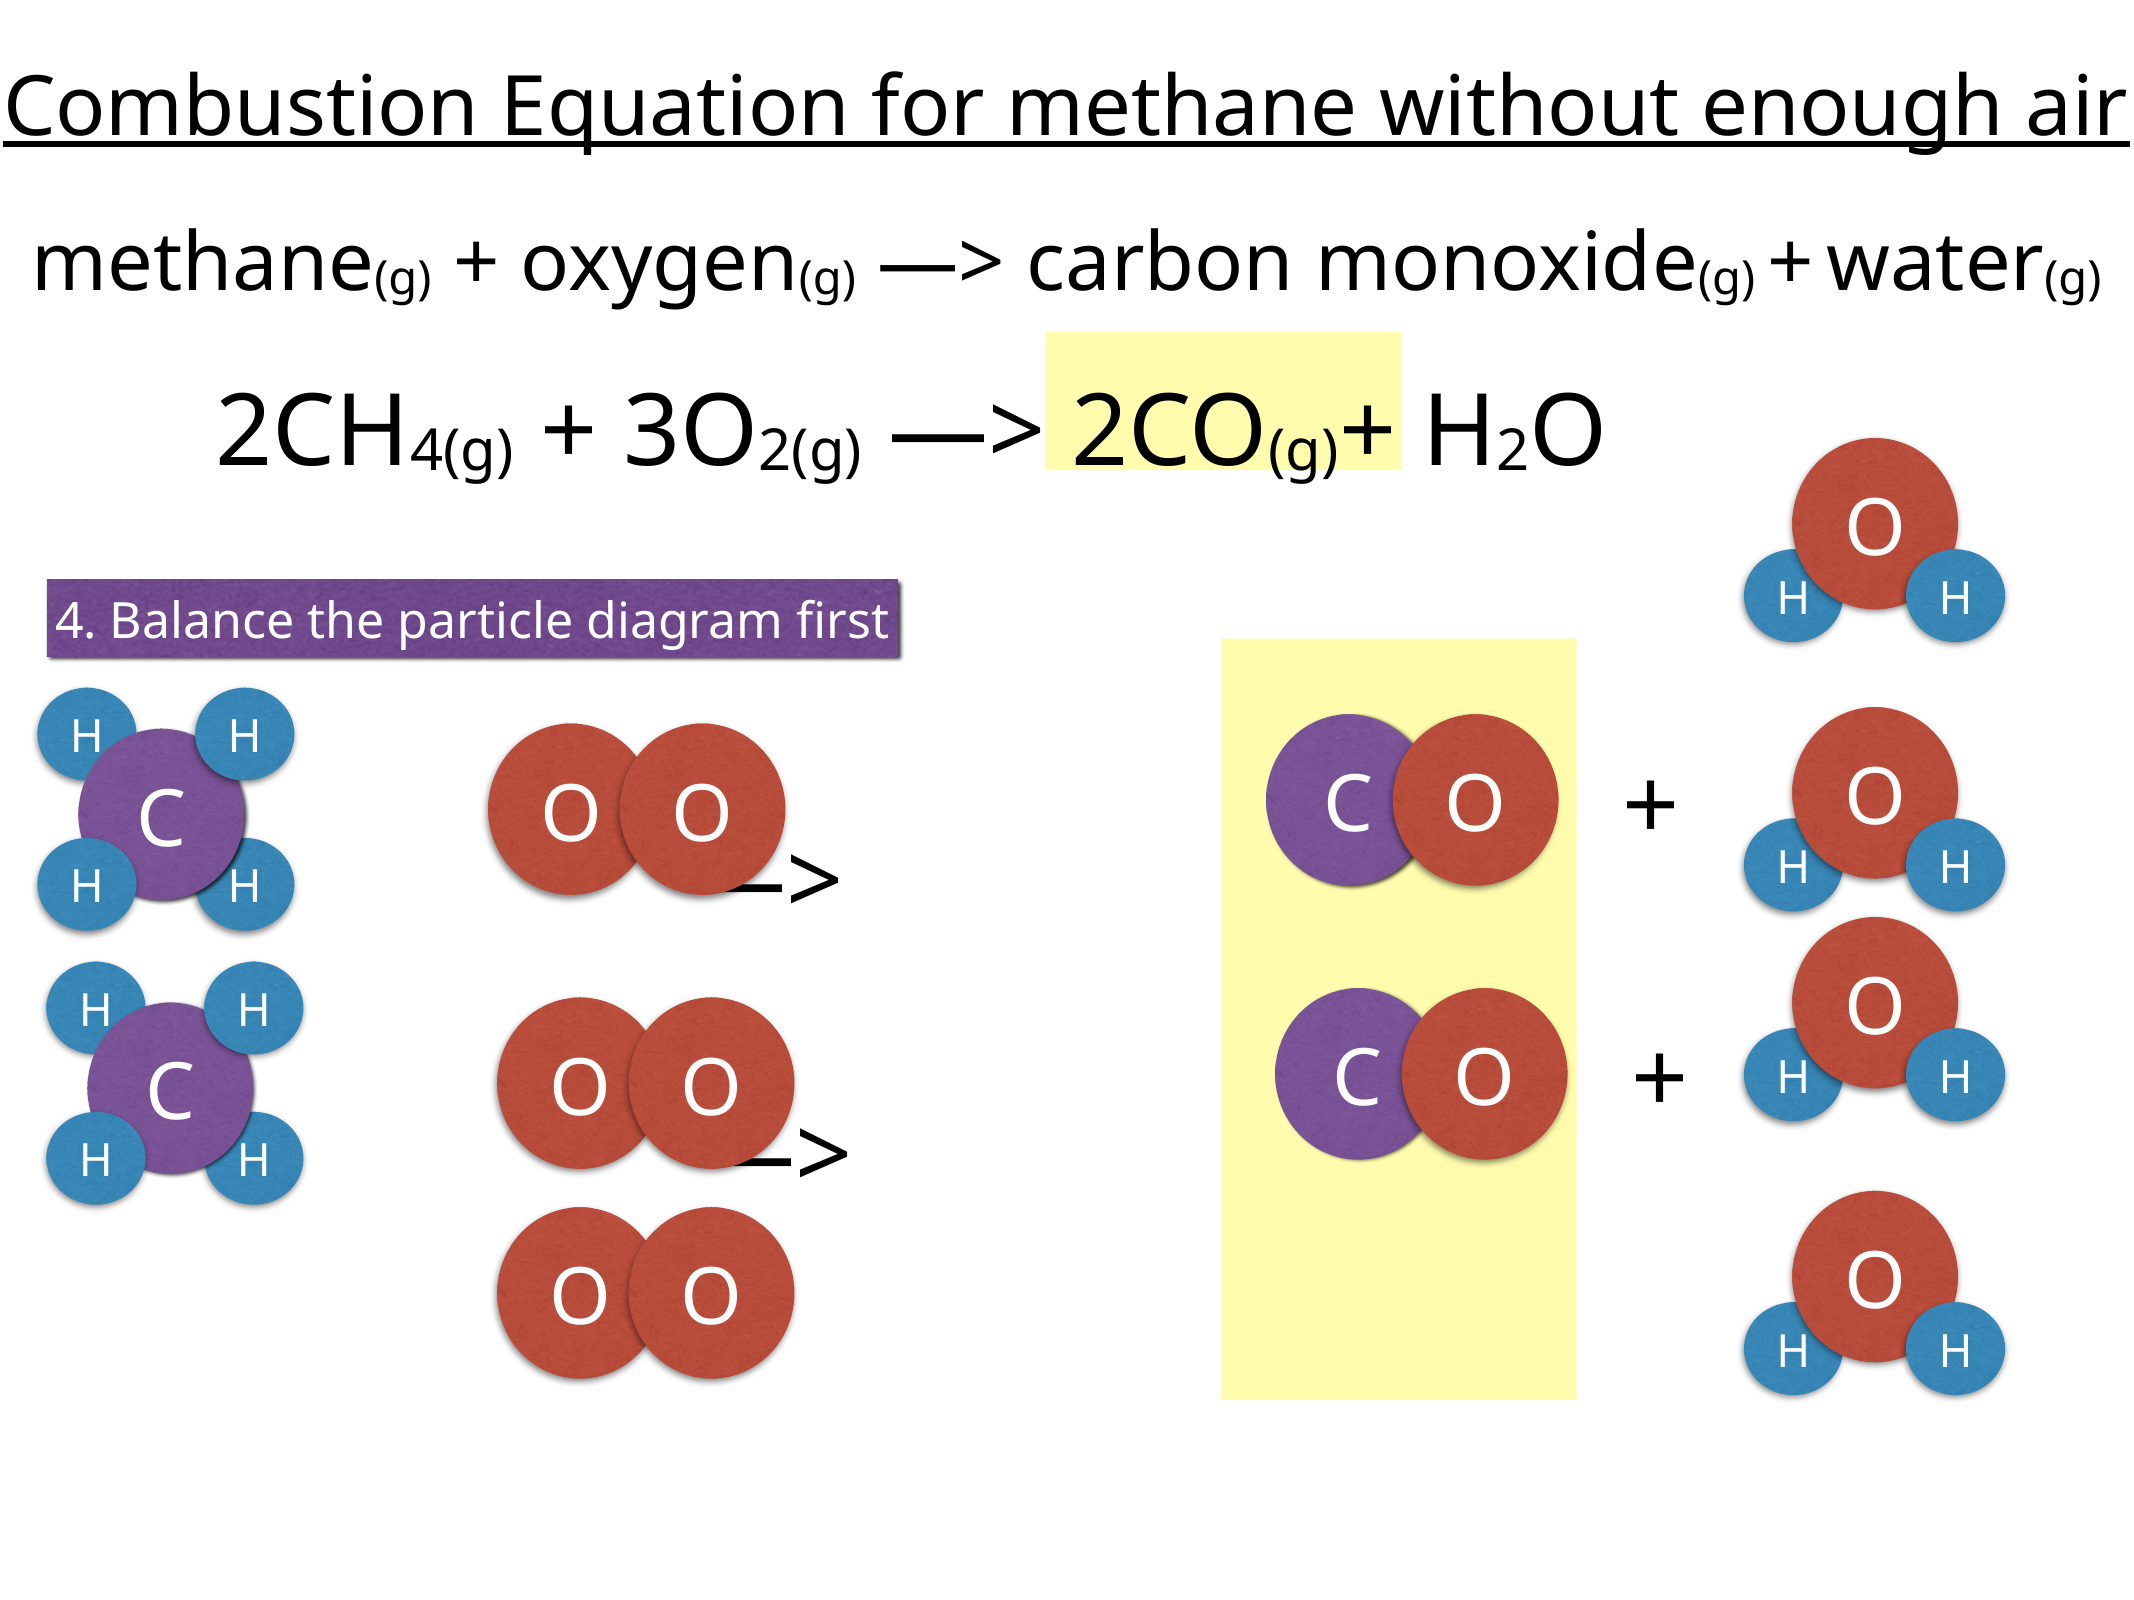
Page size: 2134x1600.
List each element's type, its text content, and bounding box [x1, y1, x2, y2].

text_box H2(g) + ) —> H2O(g) [1, 807, 1143, 944]
text_box 4. Balance the particle diagram first [46, 579, 899, 657]
text_box H2(g) + ) —> H2O(g) [10, 1081, 1152, 1218]
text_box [496, 1206, 795, 1379]
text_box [37, 687, 295, 931]
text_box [496, 997, 795, 1170]
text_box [1274, 987, 1568, 1160]
text_box 2CH4(g) + 3O2(g) —> 2CO(g)+ H2O [207, 357, 1616, 494]
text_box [1743, 916, 2006, 1122]
text_box + [1614, 731, 1689, 869]
text_box Combustion Equation for methane without enough air [0, 41, 2134, 163]
text_box methane(g) + oxygen(g) —> carbon monoxide(g) + water(g) [23, 200, 2111, 315]
text_box + [1623, 1005, 1698, 1143]
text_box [1265, 714, 1559, 886]
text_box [1743, 437, 2006, 643]
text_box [487, 723, 786, 896]
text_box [1743, 706, 2006, 911]
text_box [46, 961, 304, 1205]
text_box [1743, 1190, 2006, 1396]
text_box [1220, 638, 1577, 1400]
text_box [1045, 331, 1402, 357]
